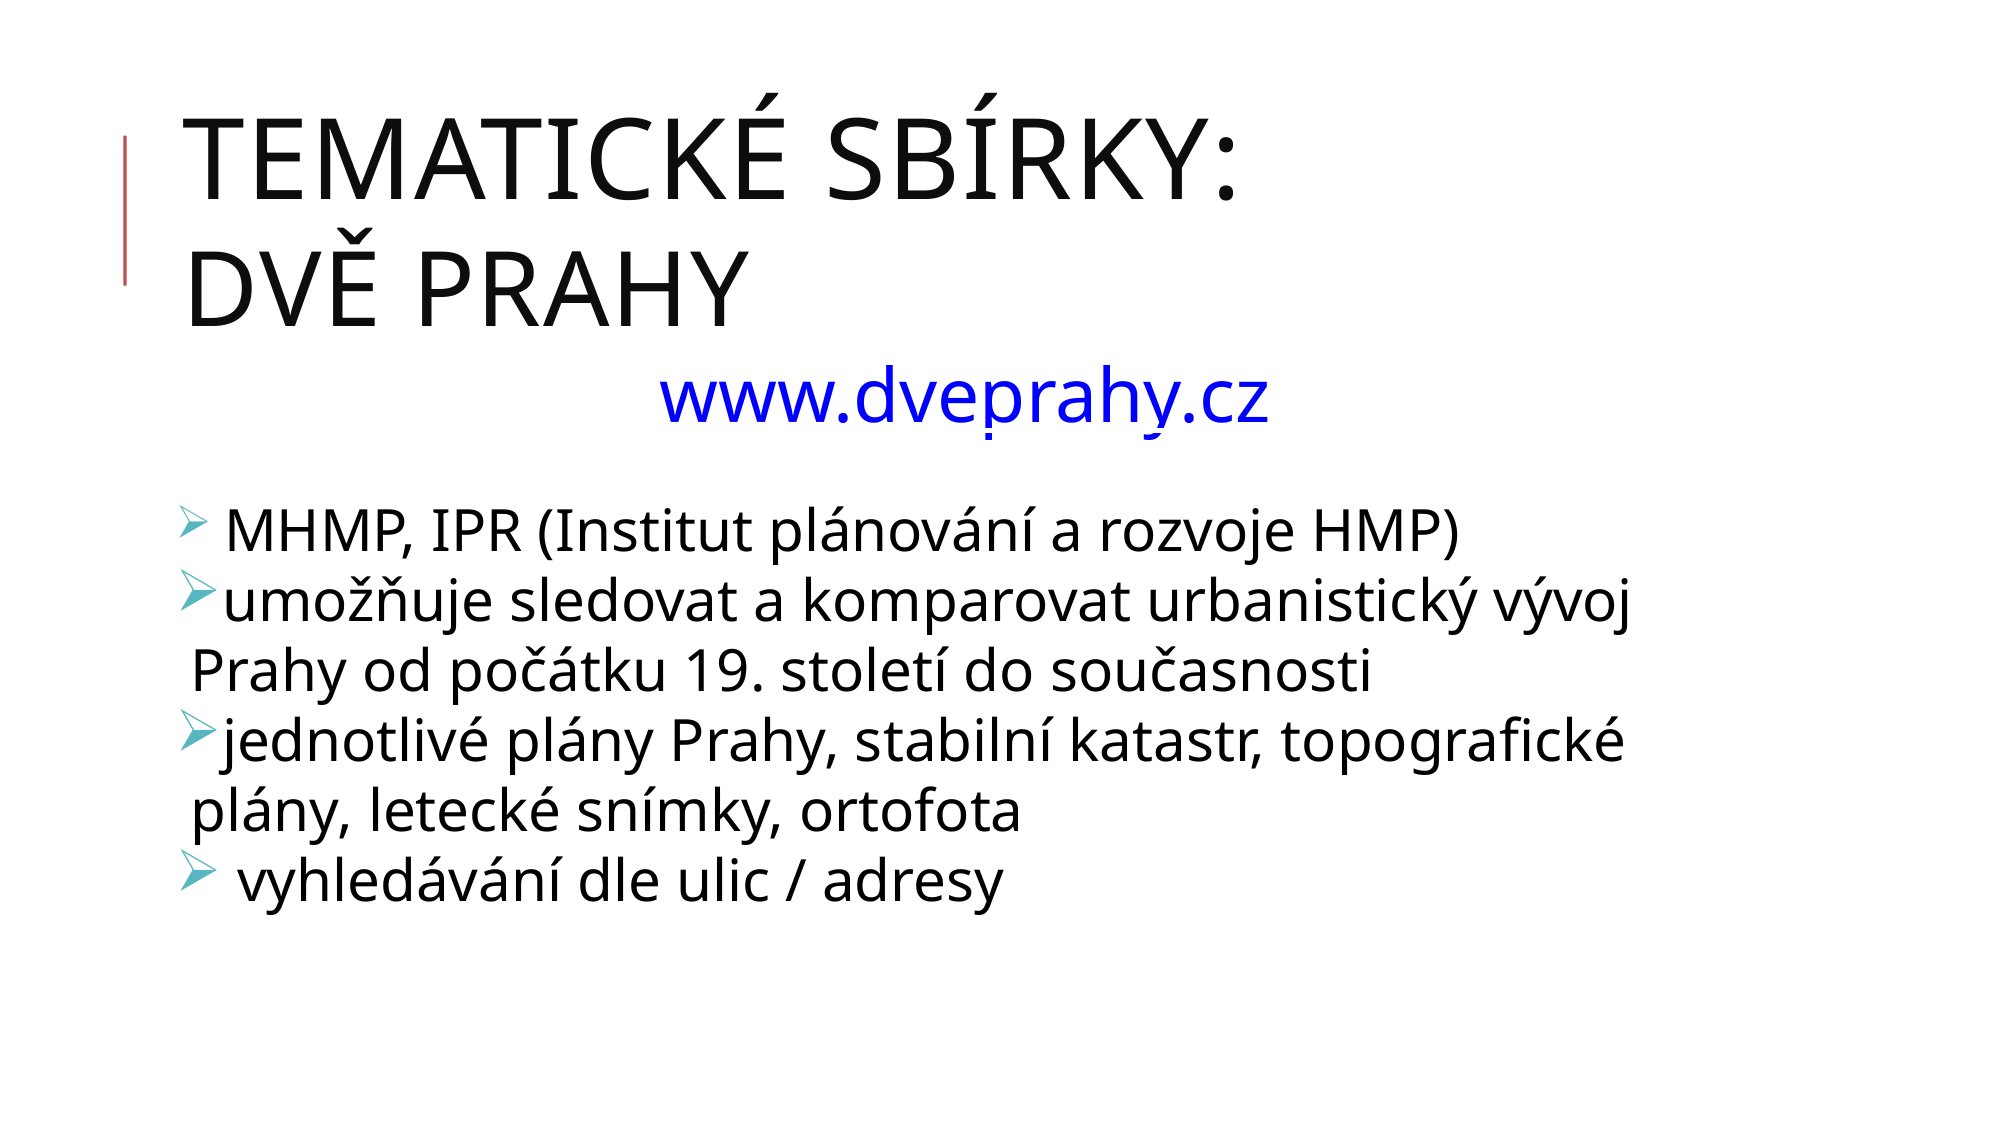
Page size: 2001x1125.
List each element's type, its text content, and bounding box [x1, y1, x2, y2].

text_box MHMP, IPR (Institut plánování a rozvoje HMP) umožňuje sledovat a komparovat urbanistický vývoj Prahy od počátku 19. století do současnosti jednotlivé plány Prahy, stabilní katastr, topografické plány, letecké snímky, ortofota vyhledávání dle ulic / adresy [167, 485, 1763, 1035]
text_box Tematické sbírky: Dvě prahy www.dveprahy.cz [167, 96, 1763, 441]
